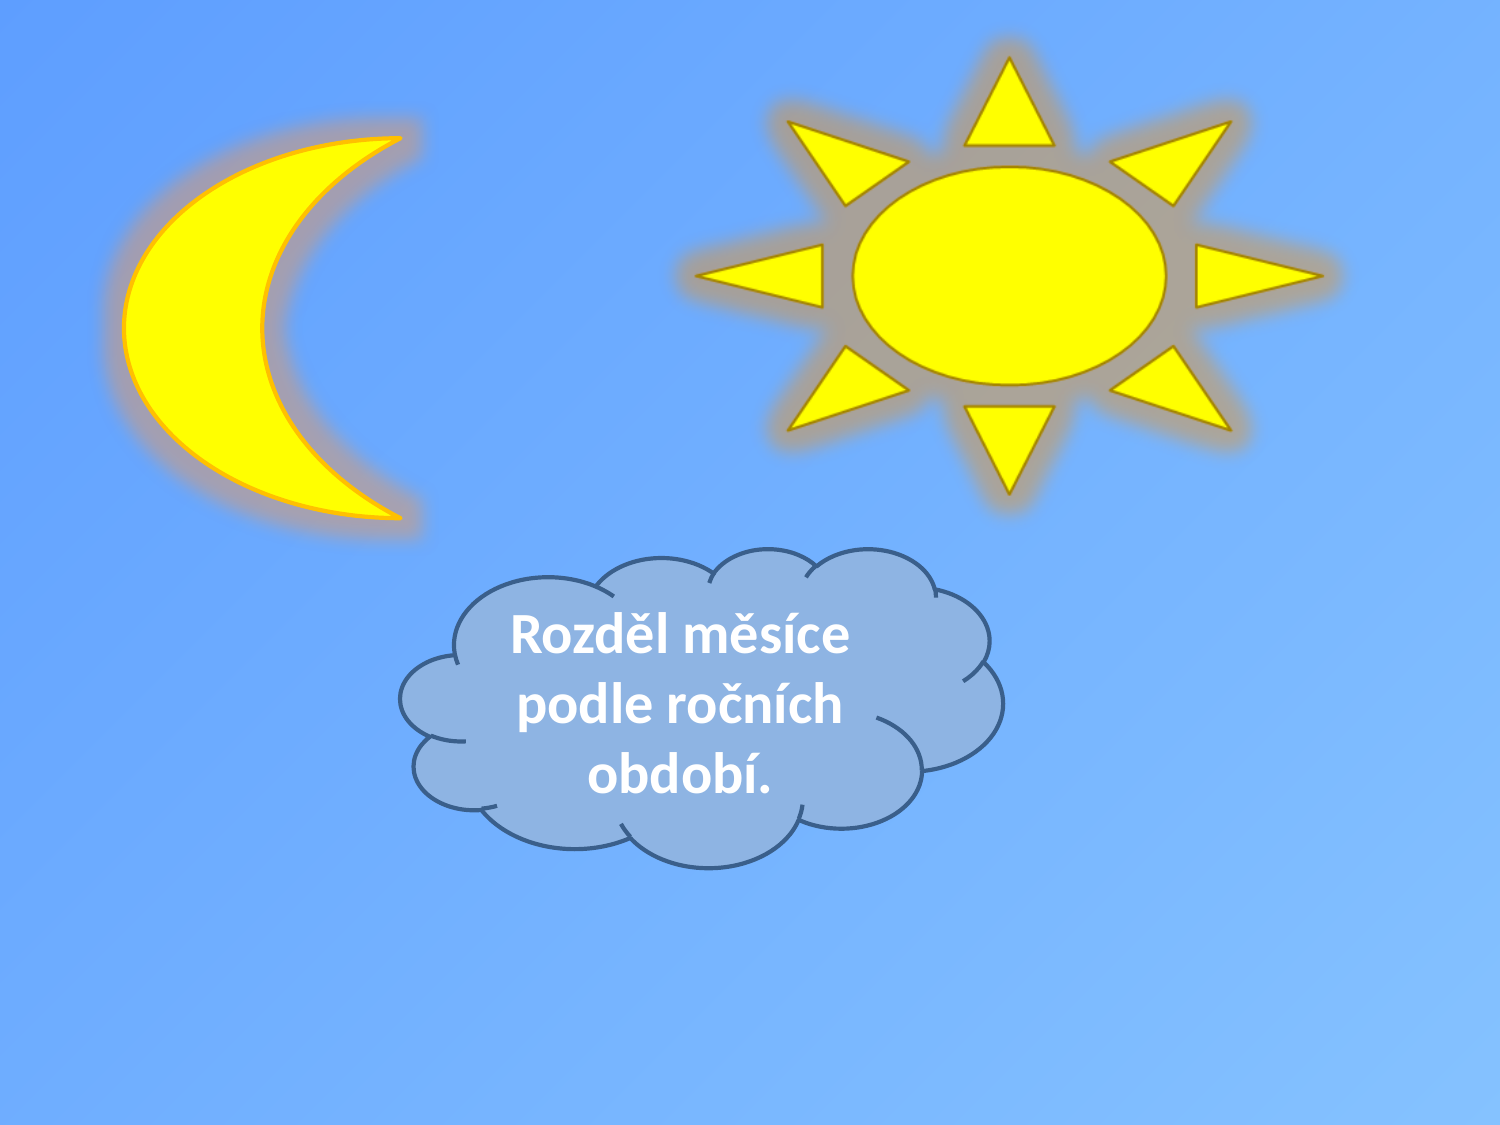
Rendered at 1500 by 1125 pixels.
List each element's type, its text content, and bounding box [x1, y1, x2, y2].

picture [643, 4, 1377, 549]
text_box Rozděl měsíce podle ročních období. [397, 557, 1006, 871]
text_box [121, 136, 403, 521]
